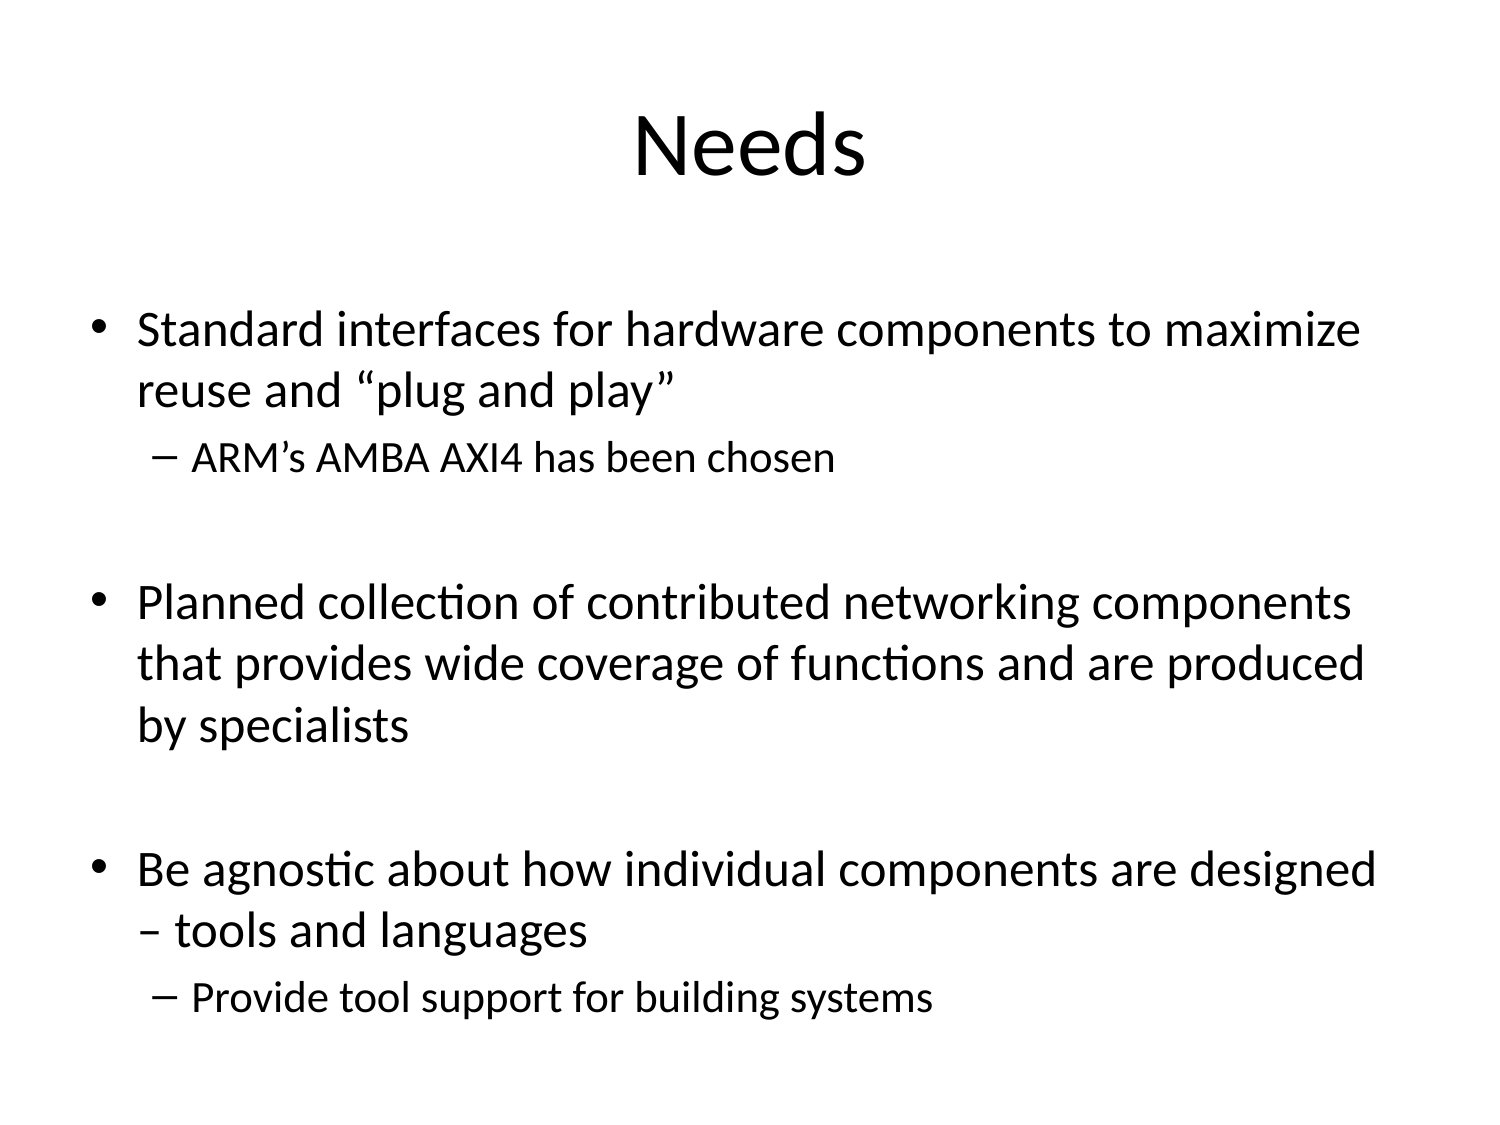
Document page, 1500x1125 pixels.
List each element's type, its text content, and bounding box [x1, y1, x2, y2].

list Standard interfaces for hardware components to maximize reuse and “plug and play” ARM’s AMBA AXI4 has been chosen Planned collection of contributed networking components that provides wide coverage of functions and are produced by specialists Be agnostic about how individual components are designed – tools and languages Provide tool support for building systems [75, 287, 1425, 1030]
title Needs [75, 45, 1425, 233]
